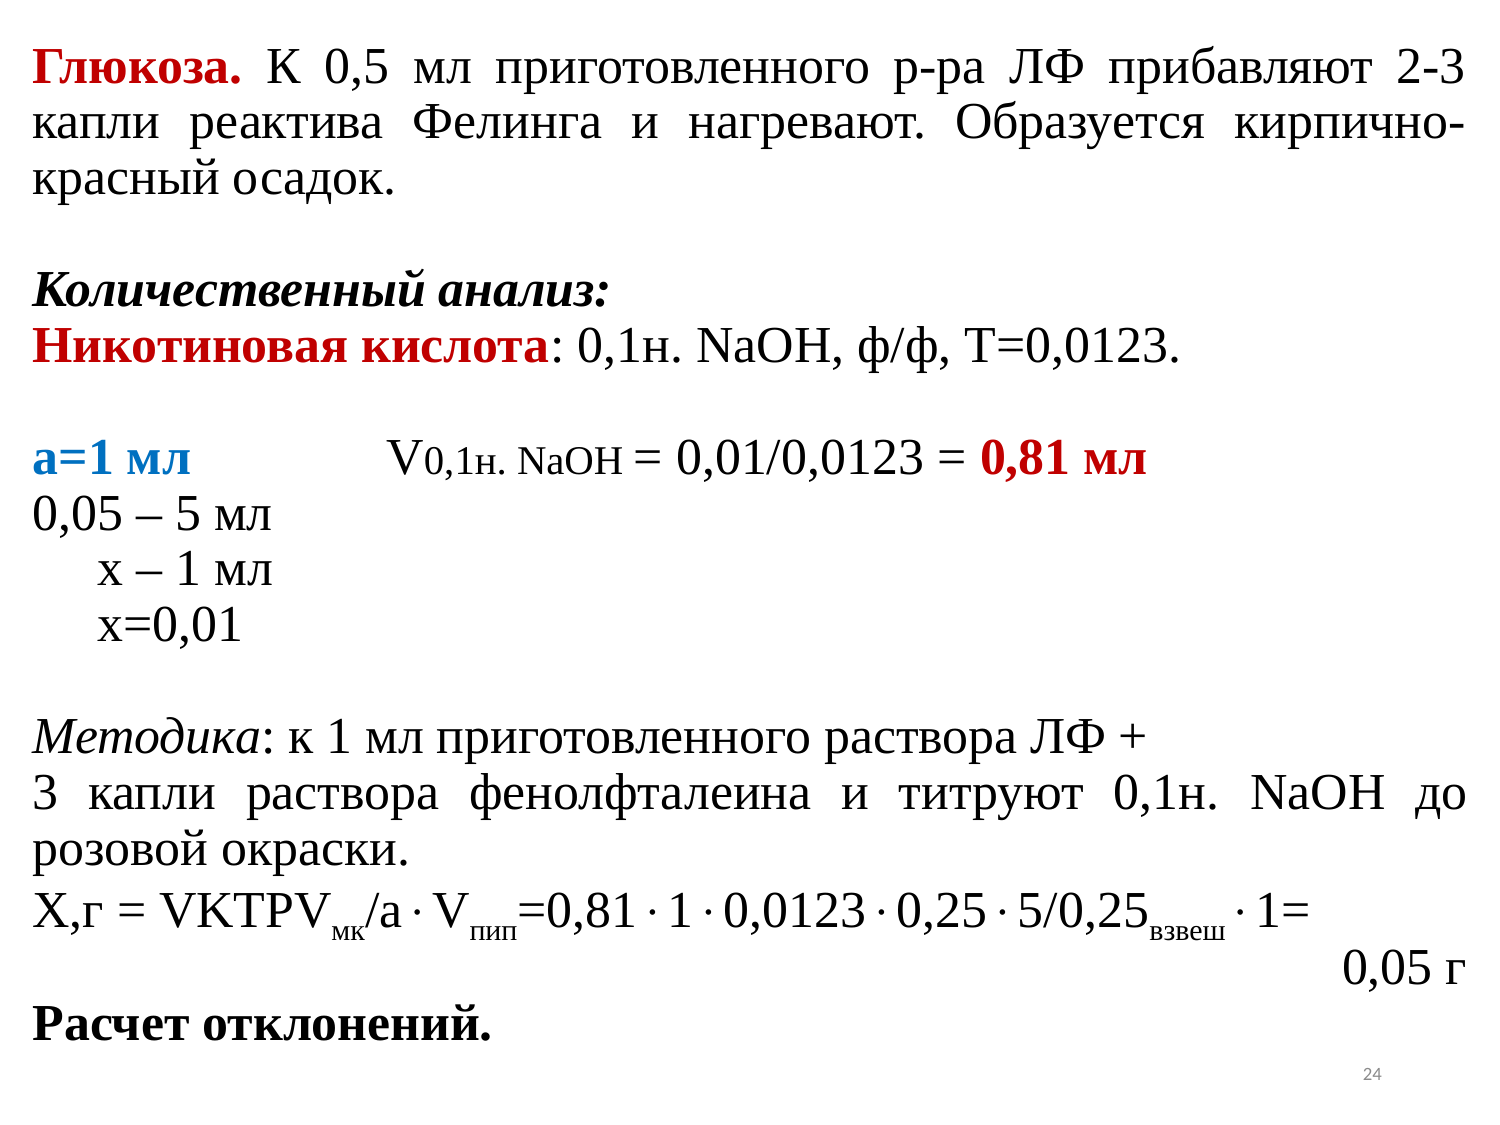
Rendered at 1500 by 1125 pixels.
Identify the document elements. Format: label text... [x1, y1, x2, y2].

slide_number 24 [1059, 1042, 1397, 1103]
list Глюкоза. К 0,5 мл приготовленного р-ра ЛФ прибавляют 2-3 капли реактива Фелинга и нагревают. Образуется кирпично-красный осадок. Количественный анализ: Никотиновая кислота: 0,1н. NaOH, ф/ф, Т=0,0123. а=1 мл V0,1н. NaOH = 0,01/0,0123 = 0,81 мл 0,05 – 5 мл х – 1 мл х=0,01 Методика: к 1 мл приготовленного раствора ЛФ + 3 капли раствора фенолфталеина и титруют 0,1н. NaOH до розовой окраски. Х,г = VKTPVмк/aVпип=0,8110,01230,255/0,25взвеш1= 0,05 г Расчет отклонений. [17, 30, 1483, 1071]
